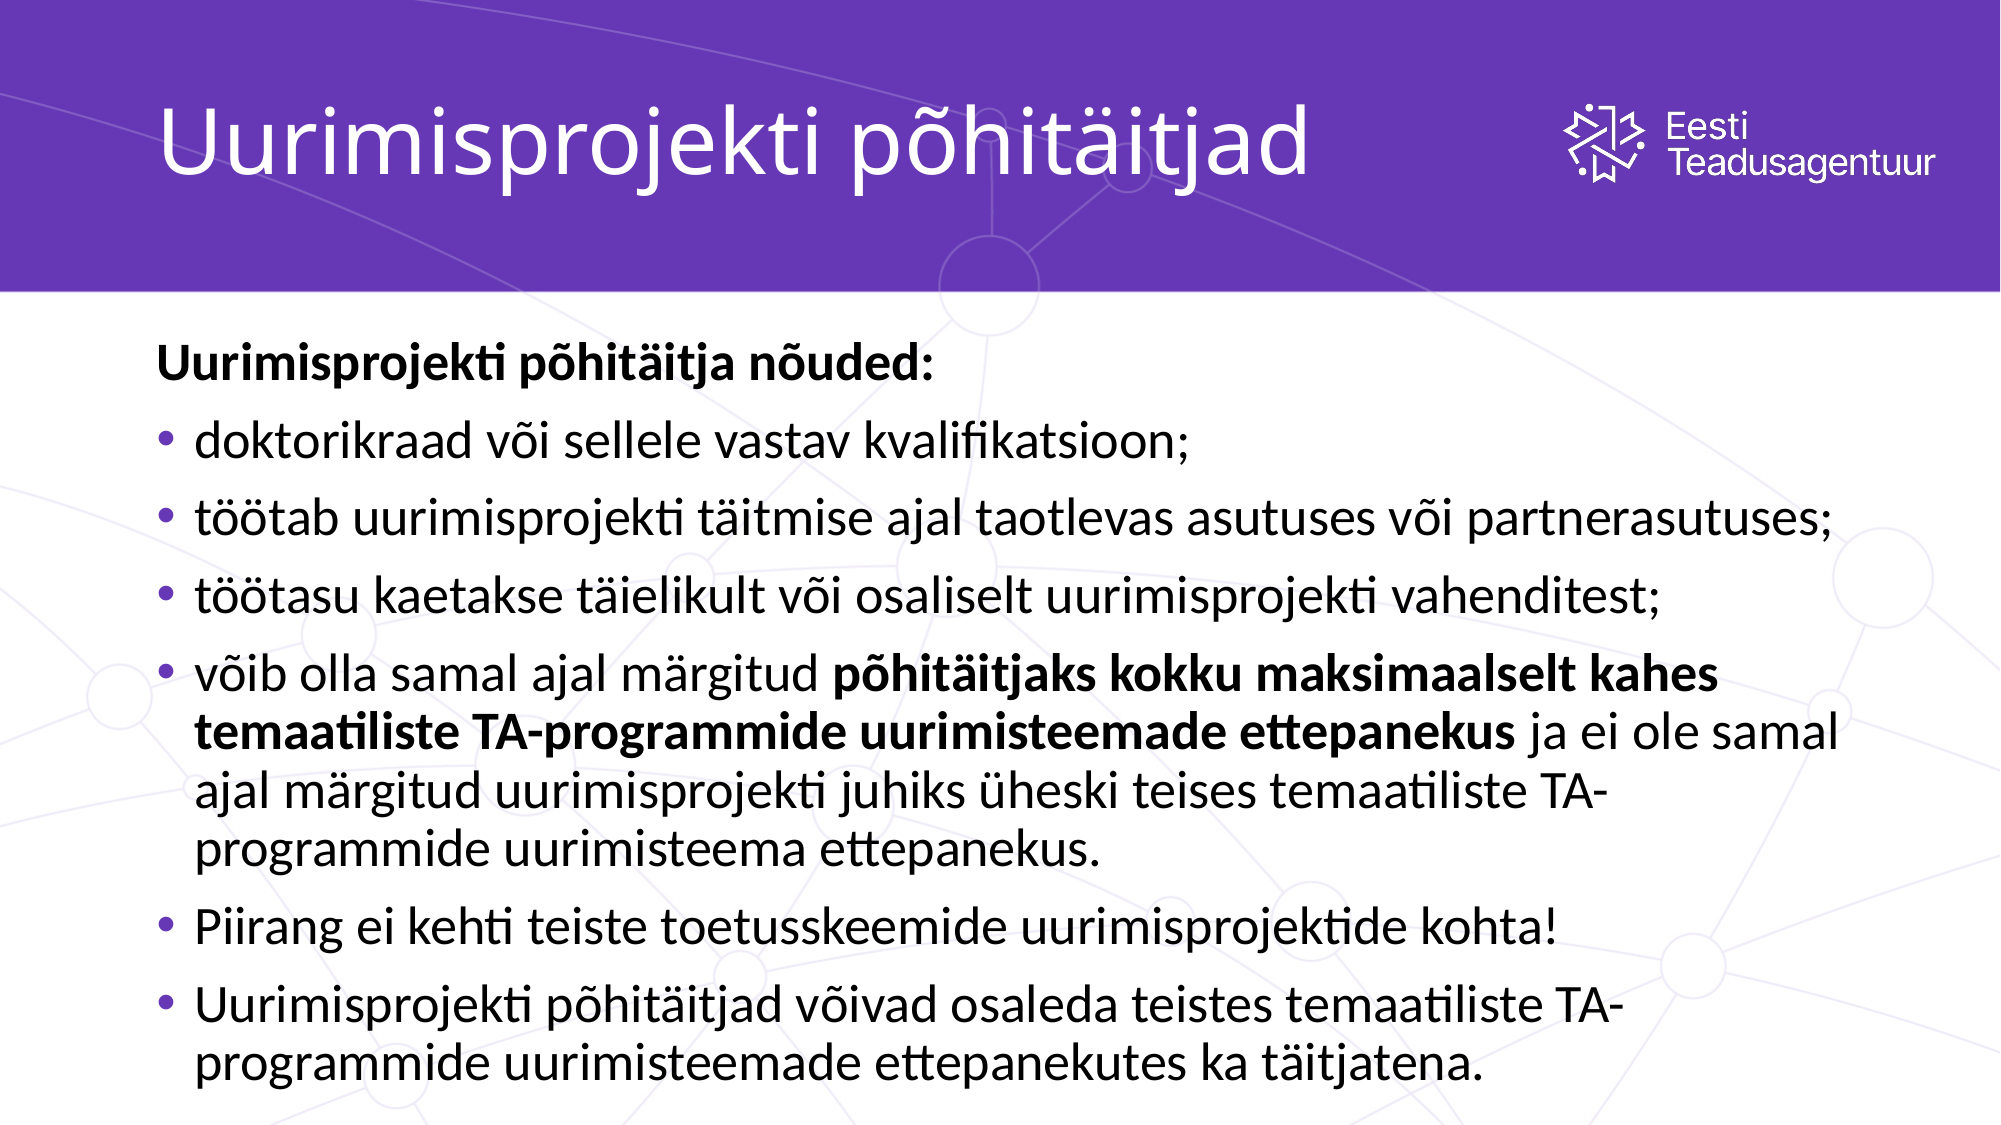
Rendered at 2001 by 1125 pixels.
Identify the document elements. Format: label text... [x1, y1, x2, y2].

picture [0, 0, 2001, 1125]
title Uurimisprojekti põhitäitjad [141, 0, 1477, 291]
list Uurimisprojekti põhitäitja nõuded: doktorikraad või sellele vastav kvalifikatsioon; töötab uurimisprojekti täitmise ajal taotlevas asutuses või partnerasutuses; töötasu kaetakse täielikult või osaliselt uurimisprojekti vahenditest; võib olla samal ajal märgitud põhitäitjaks kokku maksimaalselt kahes temaatiliste TA-programmide uurimisteemade ettepanekus ja ei ole samal ajal märgitud uurimisprojekti juhiks üheski teises temaatiliste TA-programmide uurimisteema ettepanekus. Piirang ei kehti teiste toetusskeemide uurimisprojektide kohta! Uurimisprojekti põhitäitjad võivad osaleda teistes temaatiliste TA-programmide uurimisteemade ettepanekutes ka täitjatena. [141, 326, 1863, 1103]
